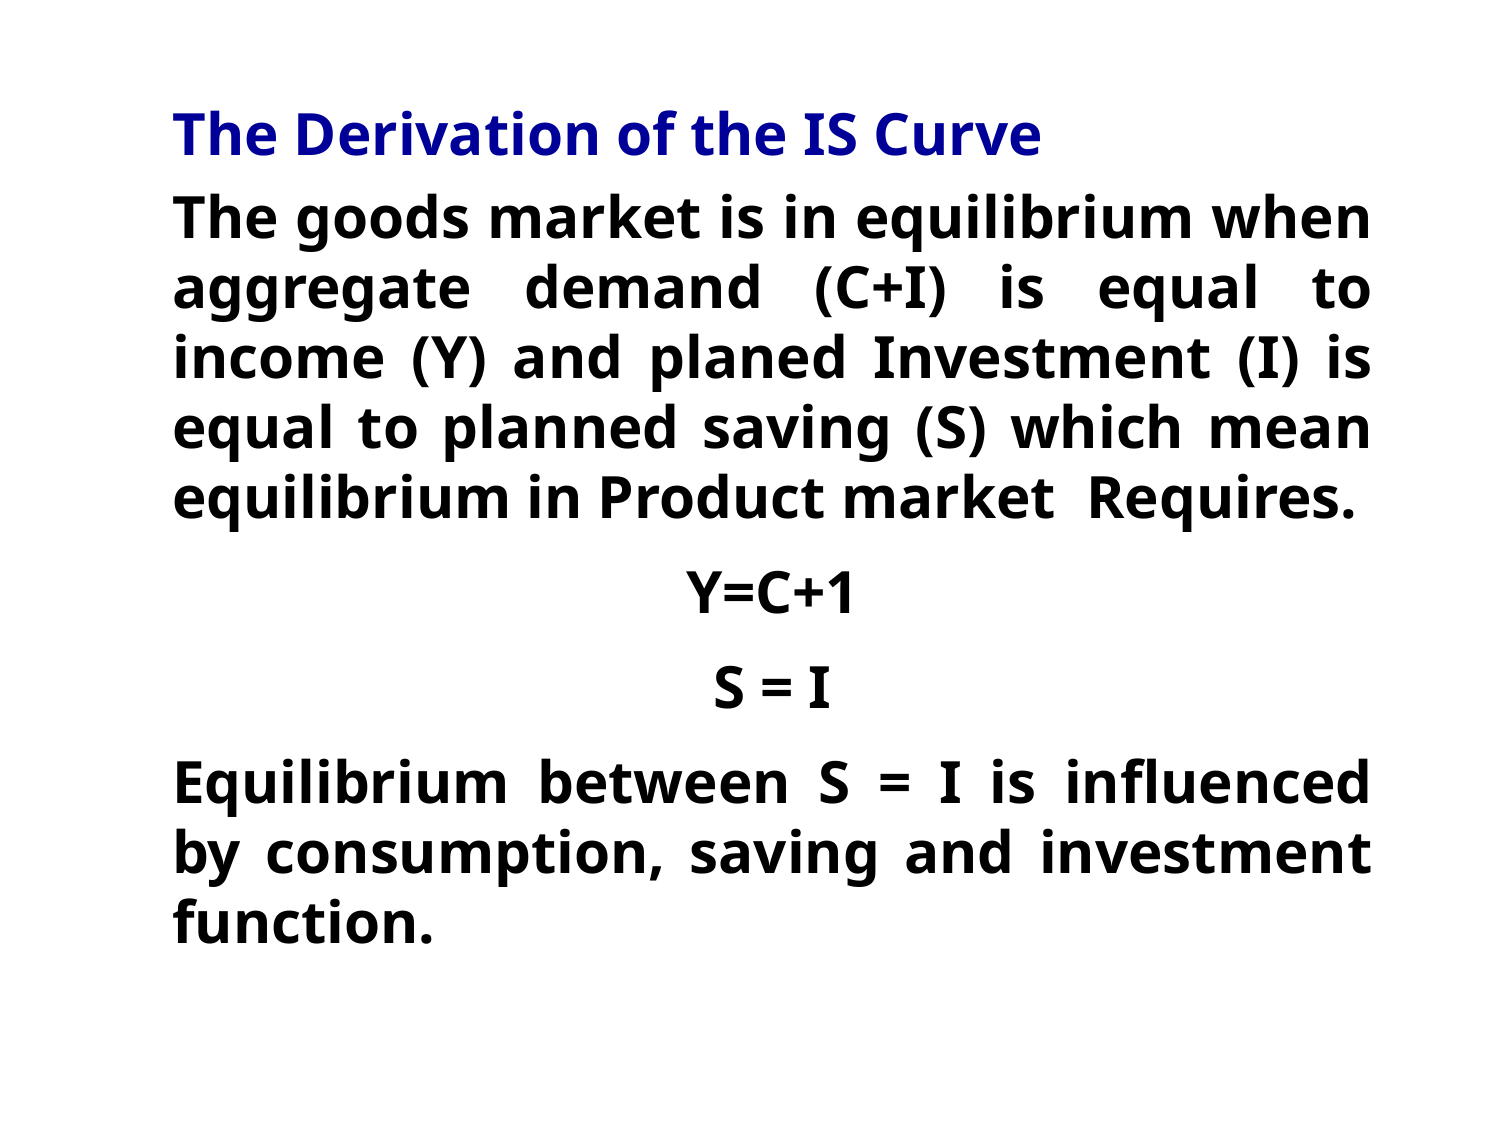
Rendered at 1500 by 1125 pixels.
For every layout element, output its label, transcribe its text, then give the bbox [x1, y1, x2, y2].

text_box The Derivation of the IS Curve The goods market is in equilibrium when aggregate demand (C+I) is equal to income (Y) and planed Investment (I) is equal to planned saving (S) which mean equilibrium in Product market Requires. Y=C+1 S = I Equilibrium between S = I is influenced by consumption, saving and investment function. [157, 89, 1388, 963]
